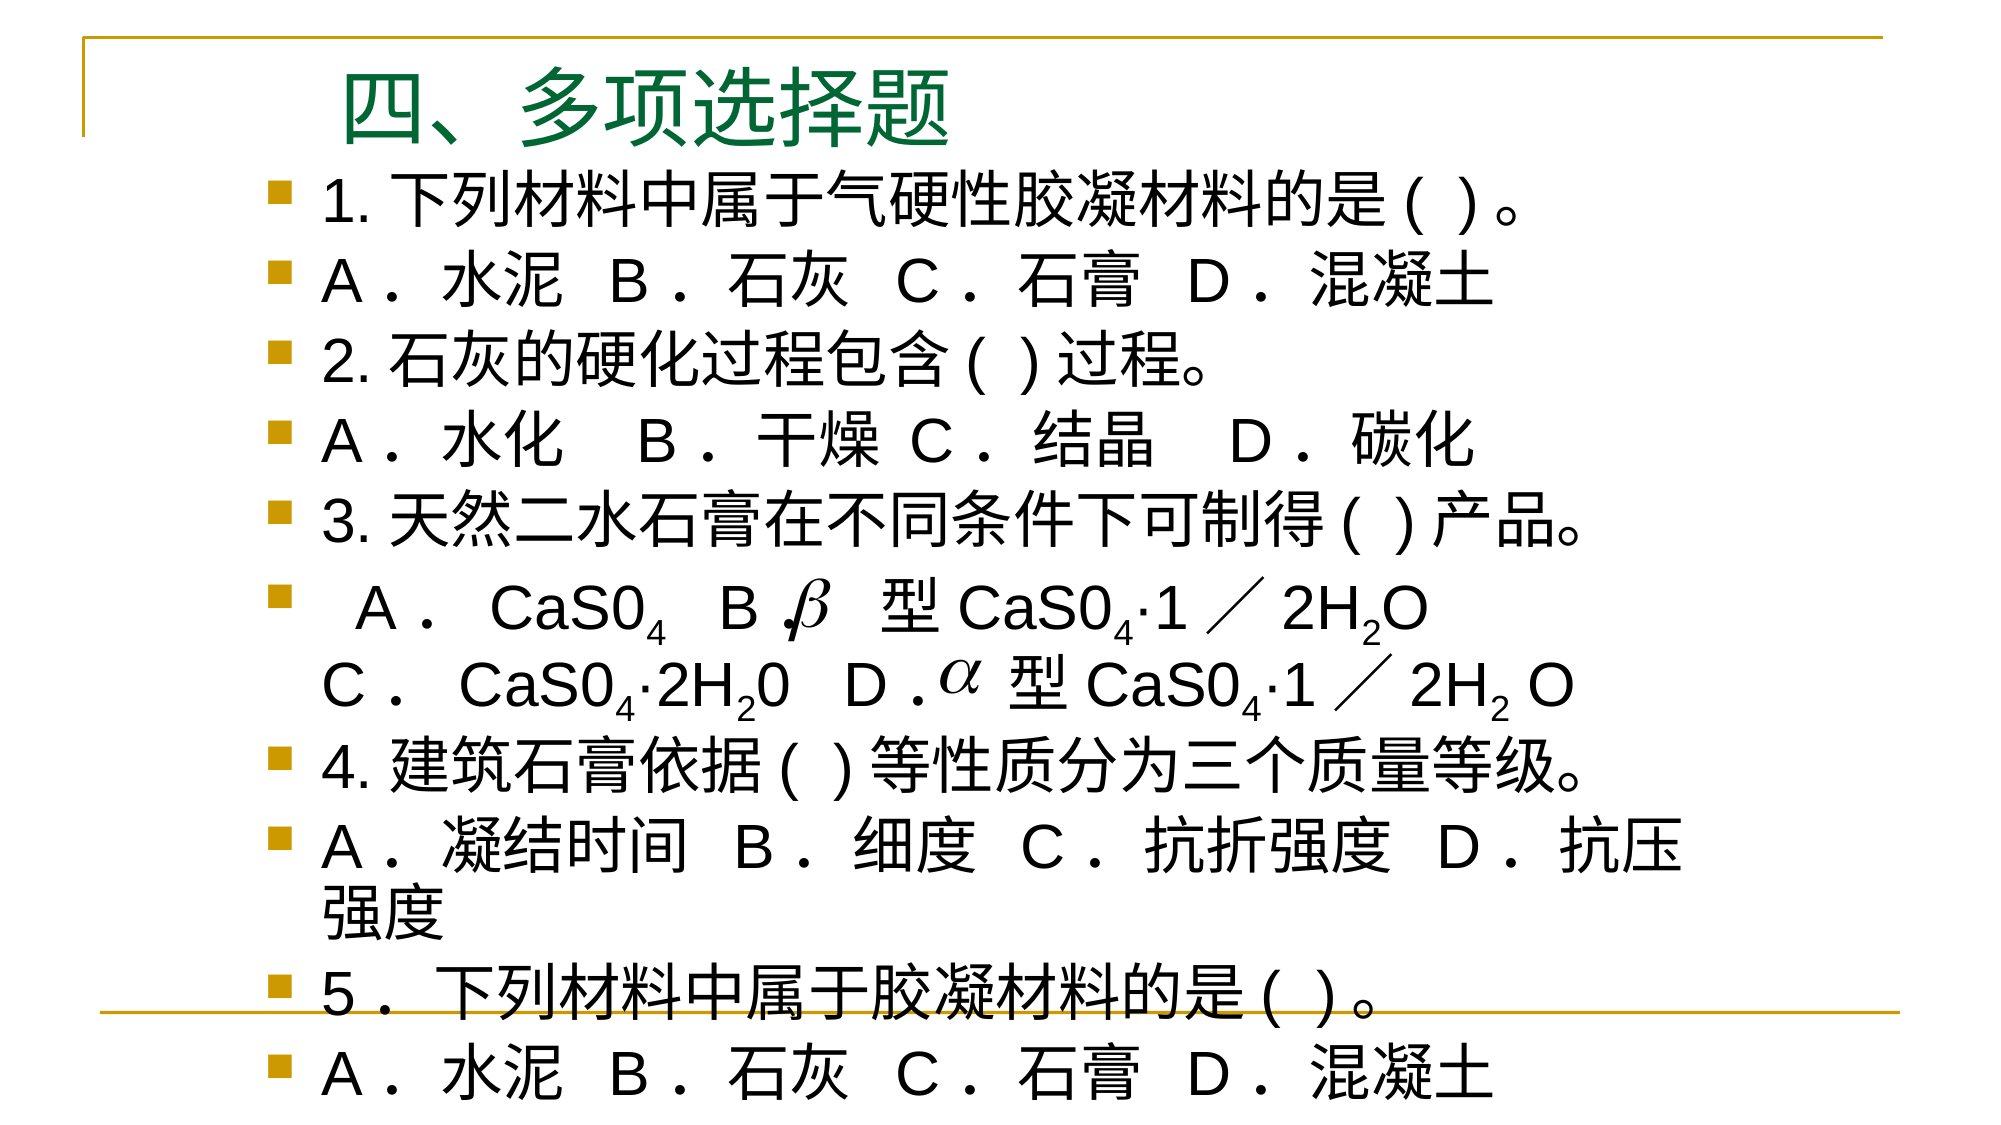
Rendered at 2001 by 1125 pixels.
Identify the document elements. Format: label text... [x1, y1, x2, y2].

list 1.下列材料中属于气硬性胶凝材料的是( )。 A．水泥 B．石灰 C．石膏 D．混凝土 2.石灰的硬化过程包含( )过程。 A．水化 B．干燥 C．结晶 D．碳化 3.天然二水石膏在不同条件下可制得( )产品。 A．CaS04 B． 型CaS04·1／2H2O C．CaS04·2H20 D． 型CaS04·1／2H2 O 4.建筑石膏依据( )等性质分为三个质量等级。 A．凝结时间 B．细度 C．抗折强度 D．抗压强度 5．下列材料中属于胶凝材料的是( )。 A．水泥 B．石灰 C．石膏 D．混凝土 [249, 160, 1751, 1125]
title 四、多项选择题 [324, 45, 1676, 160]
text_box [775, 562, 848, 658]
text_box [928, 644, 1001, 712]
